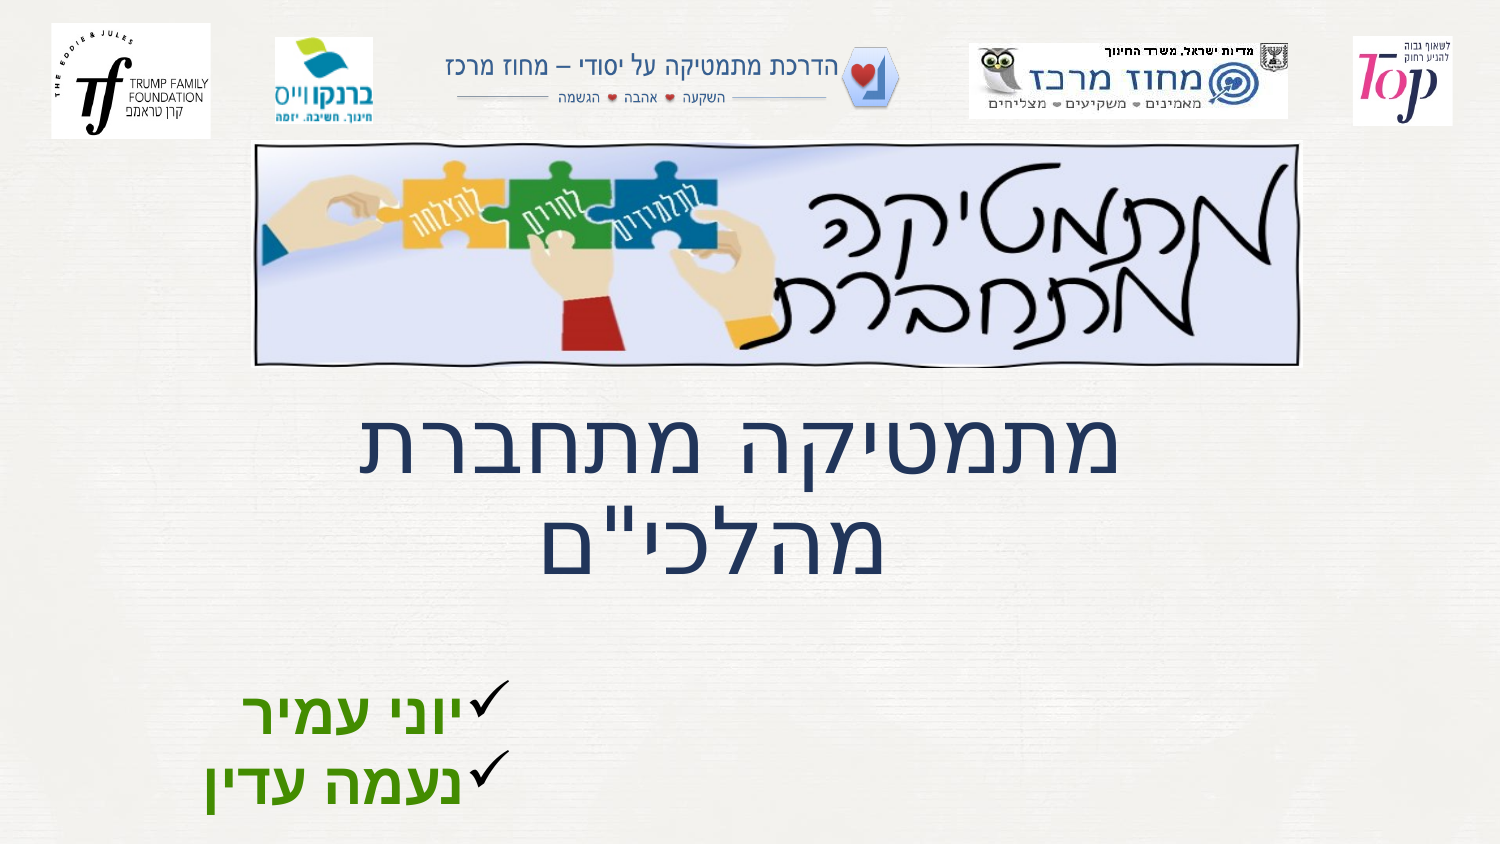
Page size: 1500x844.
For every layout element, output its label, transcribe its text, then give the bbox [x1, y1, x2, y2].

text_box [50, 23, 1453, 139]
text_box יוני עמיר נעמה עדין [22, 669, 529, 824]
text_box מתמטיקה מתחברת מהלכי"ם [142, 394, 1315, 633]
picture [0, 0, 1500, 844]
